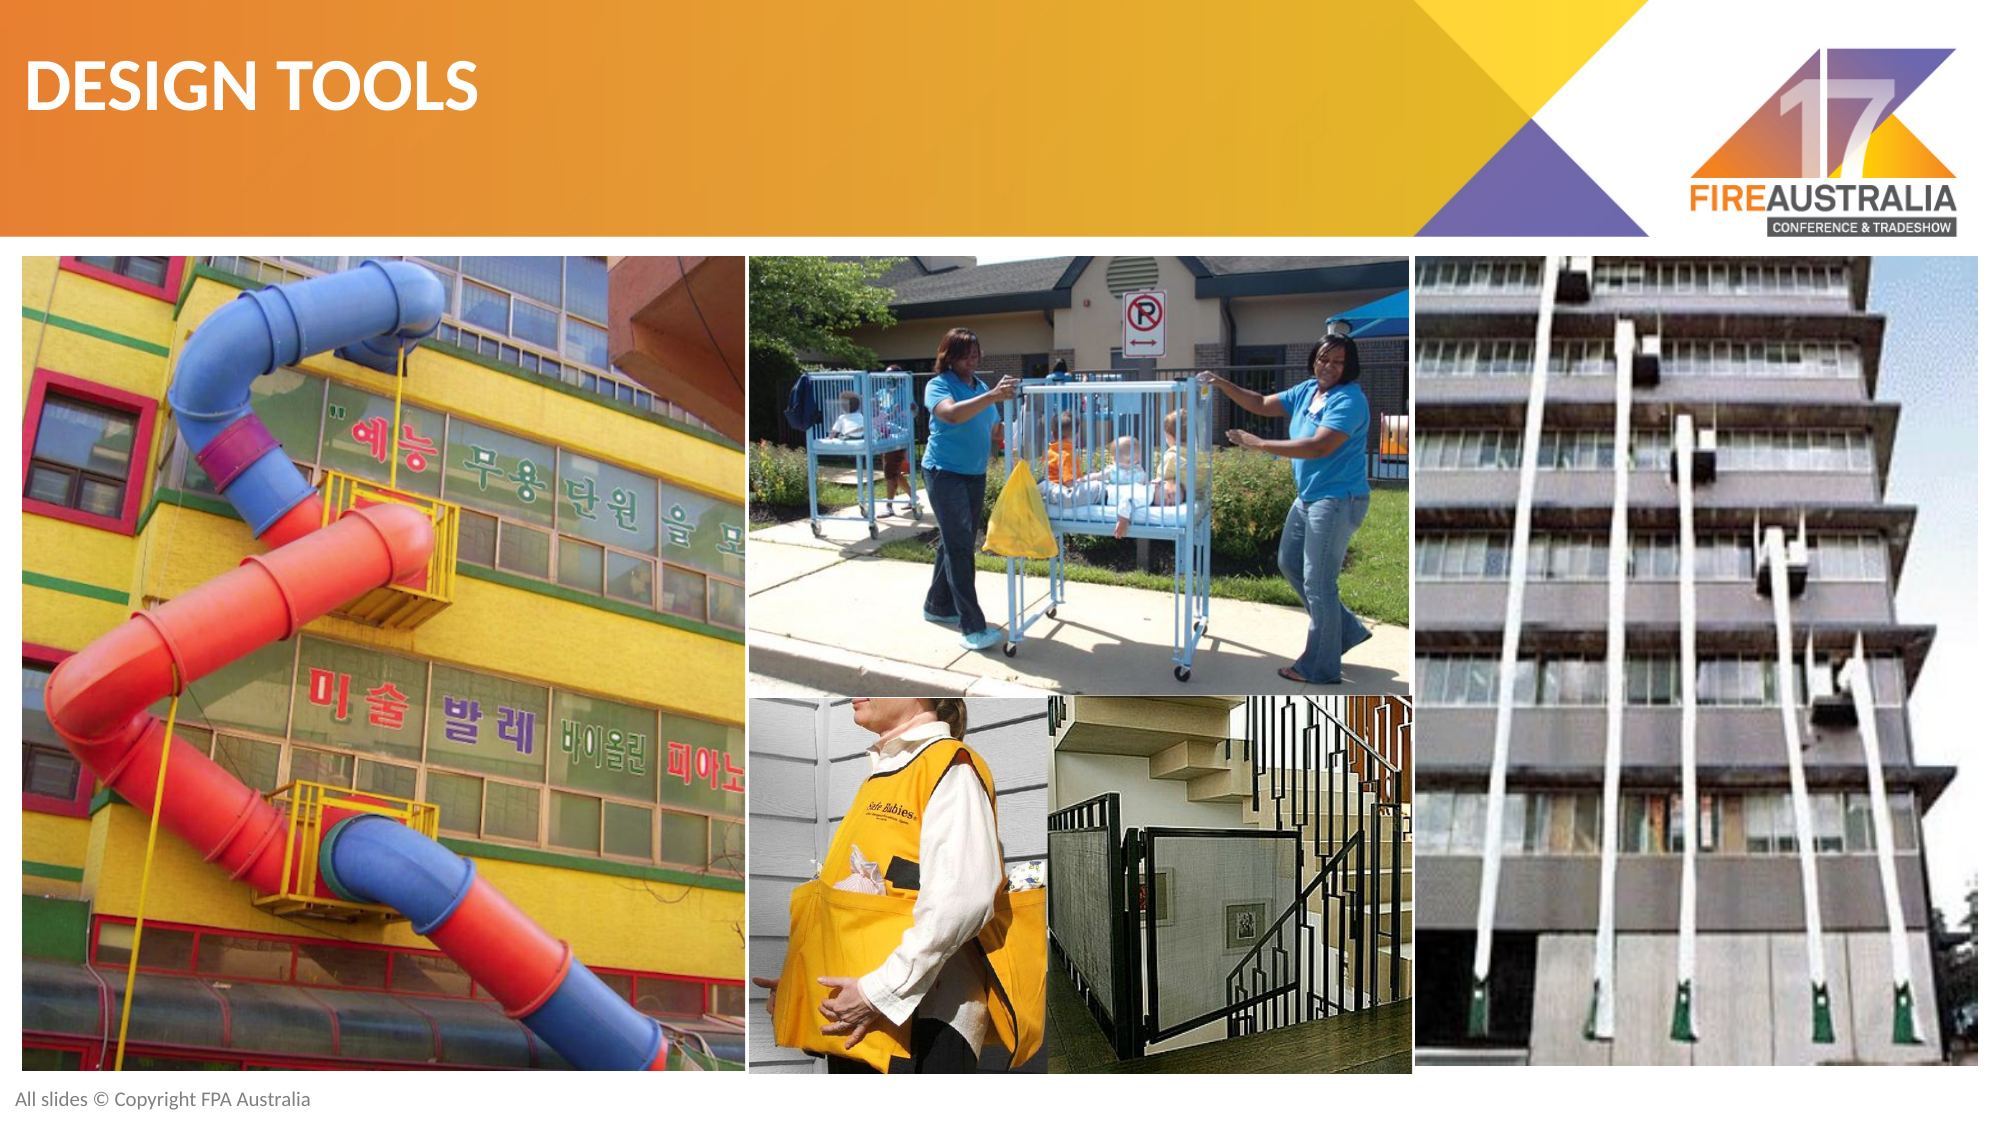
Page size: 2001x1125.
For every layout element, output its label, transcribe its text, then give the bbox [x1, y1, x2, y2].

list DESIGN TOOLS [9, 37, 1289, 222]
picture [21, 255, 746, 1071]
picture [1415, 256, 1978, 1066]
picture [748, 256, 1413, 1074]
picture [1687, 5, 2000, 237]
picture [0, 0, 1650, 237]
